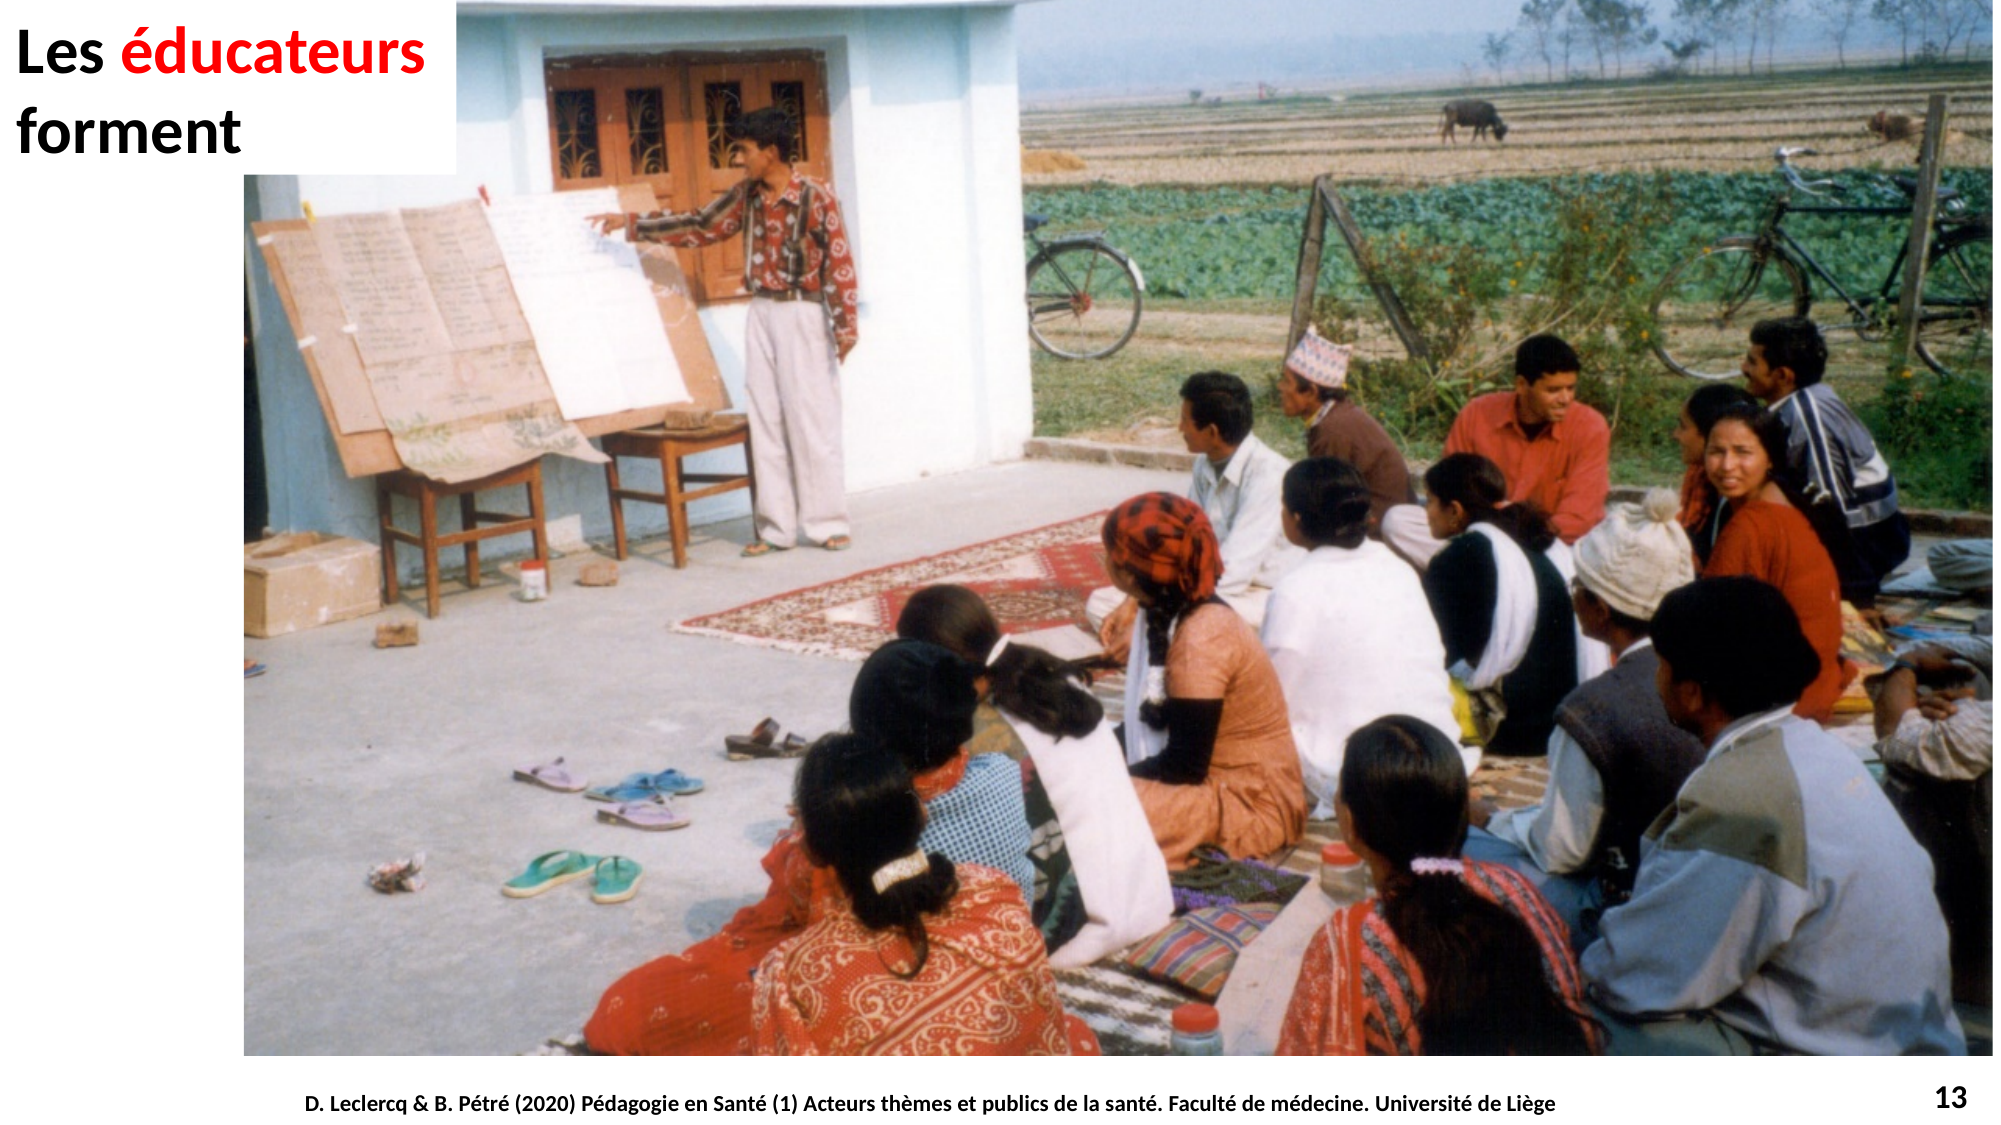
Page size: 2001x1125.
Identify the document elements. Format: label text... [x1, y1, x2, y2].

footer D. Leclercq & B. Pétré (2020) Pédagogie en Santé (1) Acteurs thèmes et publics de la santé. Faculté de médecine. Université de Liège [0, 1067, 1863, 1125]
picture [243, 0, 1993, 1056]
text_box Les éducateurs forment [2, 0, 243, 175]
slide_number 13 [1877, 1065, 1983, 1125]
